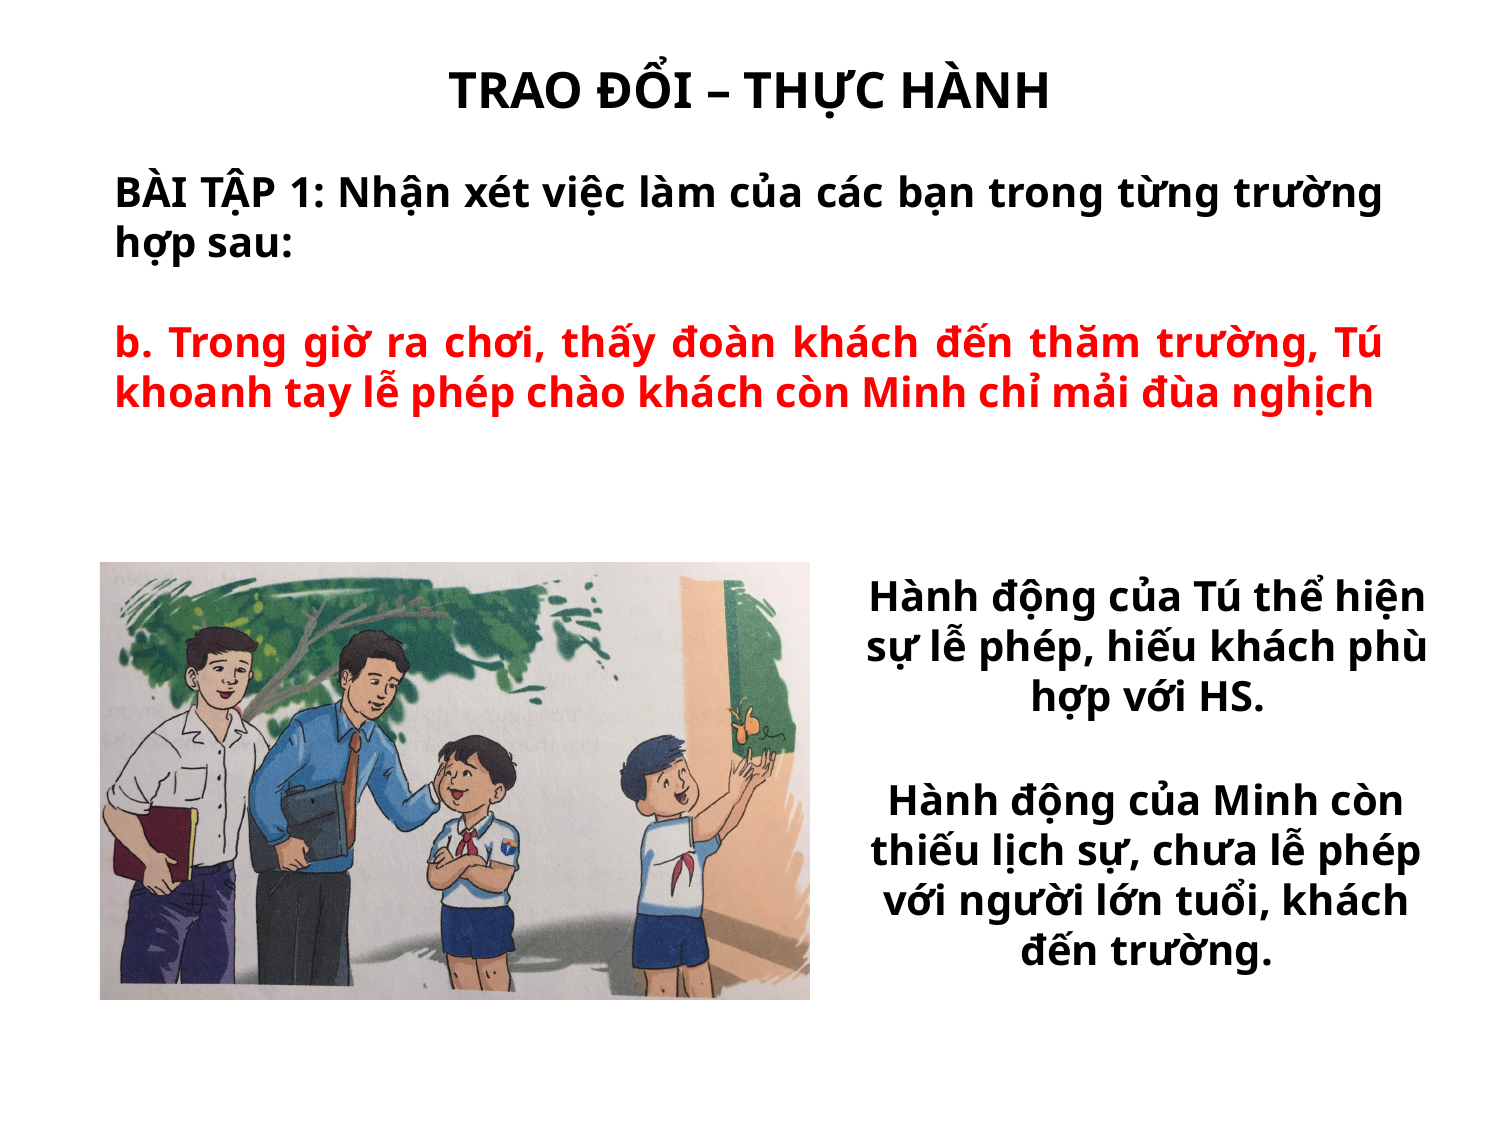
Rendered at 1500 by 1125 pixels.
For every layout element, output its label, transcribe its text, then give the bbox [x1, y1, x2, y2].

text_box Hành động của Tú thể hiện sự lễ phép, hiếu khách phù hợp với HS. [849, 562, 1447, 728]
text_box TRAO ĐỔI – THỰC HÀNH [162, 51, 1338, 127]
text_box BÀI TẬP 1: Nhận xét việc làm của các bạn trong từng trường hợp sau: b. Trong giờ ra chơi, thấy đoàn khách đến thăm trường, Tú khoanh tay lễ phép chào khách còn Minh chỉ mải đùa nghịch [99, 158, 1400, 423]
text_box Hành động của Minh còn thiếu lịch sự, chưa lễ phép với người lớn tuổi, khách đến trường. [848, 766, 1445, 982]
picture [99, 425, 810, 1125]
